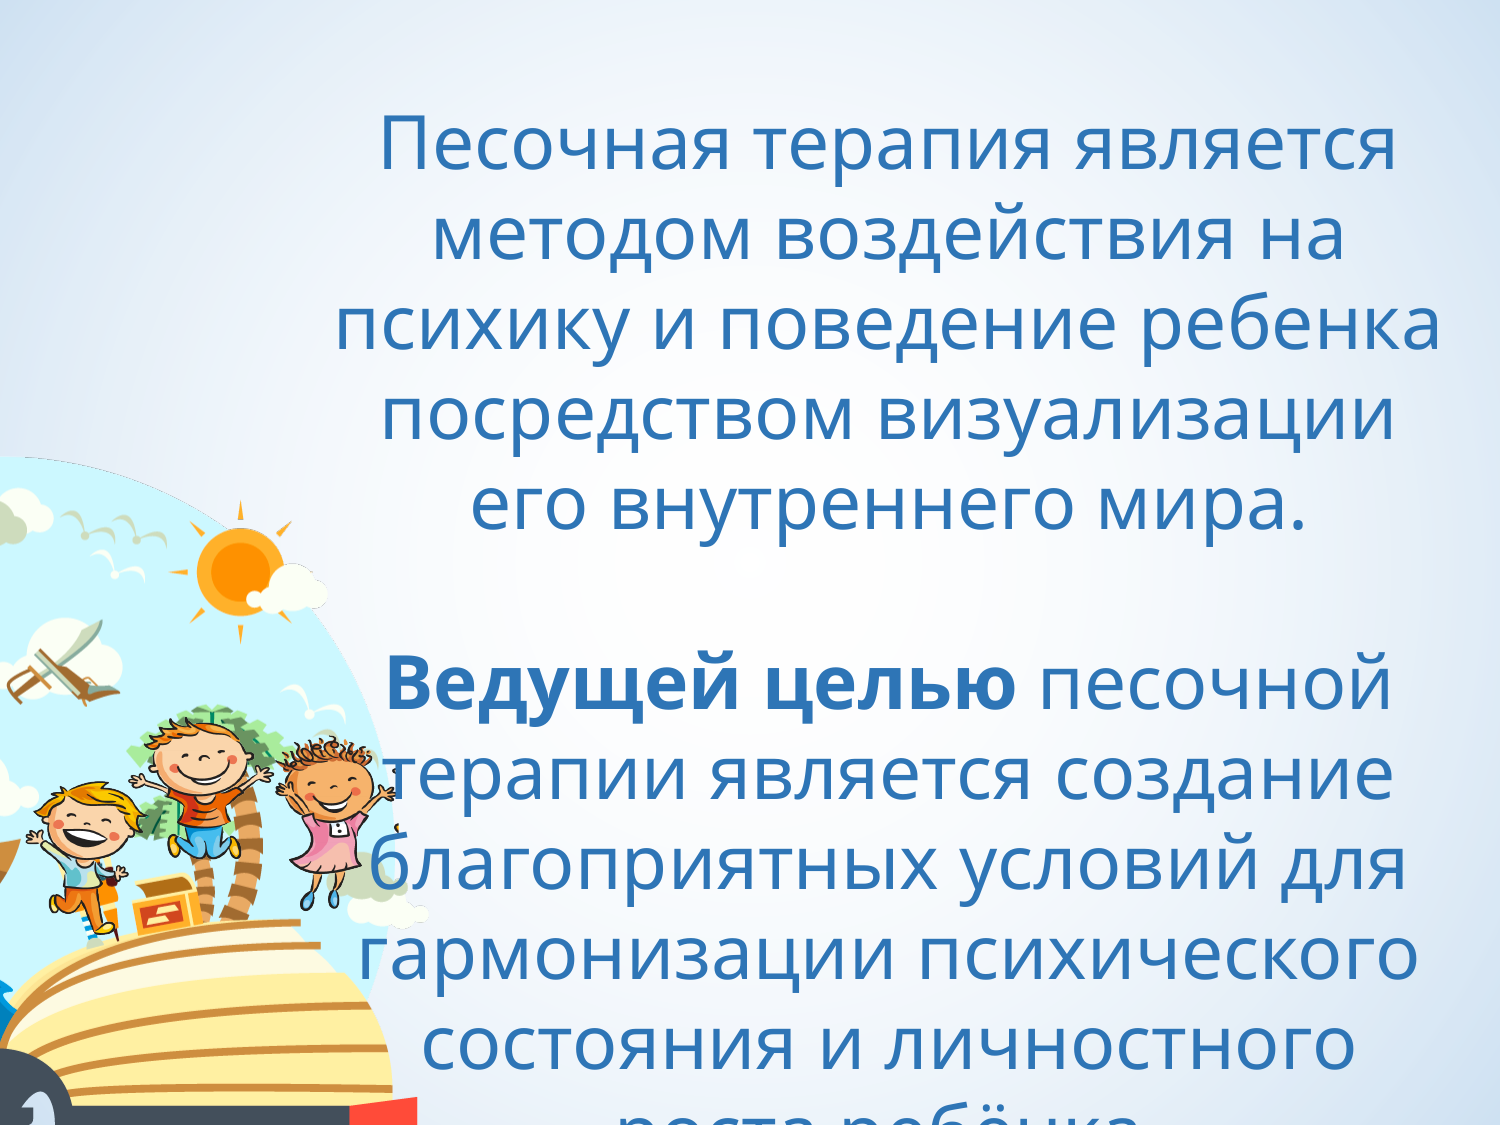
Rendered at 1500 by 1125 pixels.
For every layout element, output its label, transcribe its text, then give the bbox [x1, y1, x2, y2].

picture [0, 0, 1500, 1125]
text_box Песочная терапия является методом воздействия на психику и поведение ребенка посредством визуализации его внутреннего мира. Ведущей целью песочной терапии является создание благоприятных условий для гармонизации психического состояния и личностного роста ребёнка. [302, 87, 1477, 1125]
